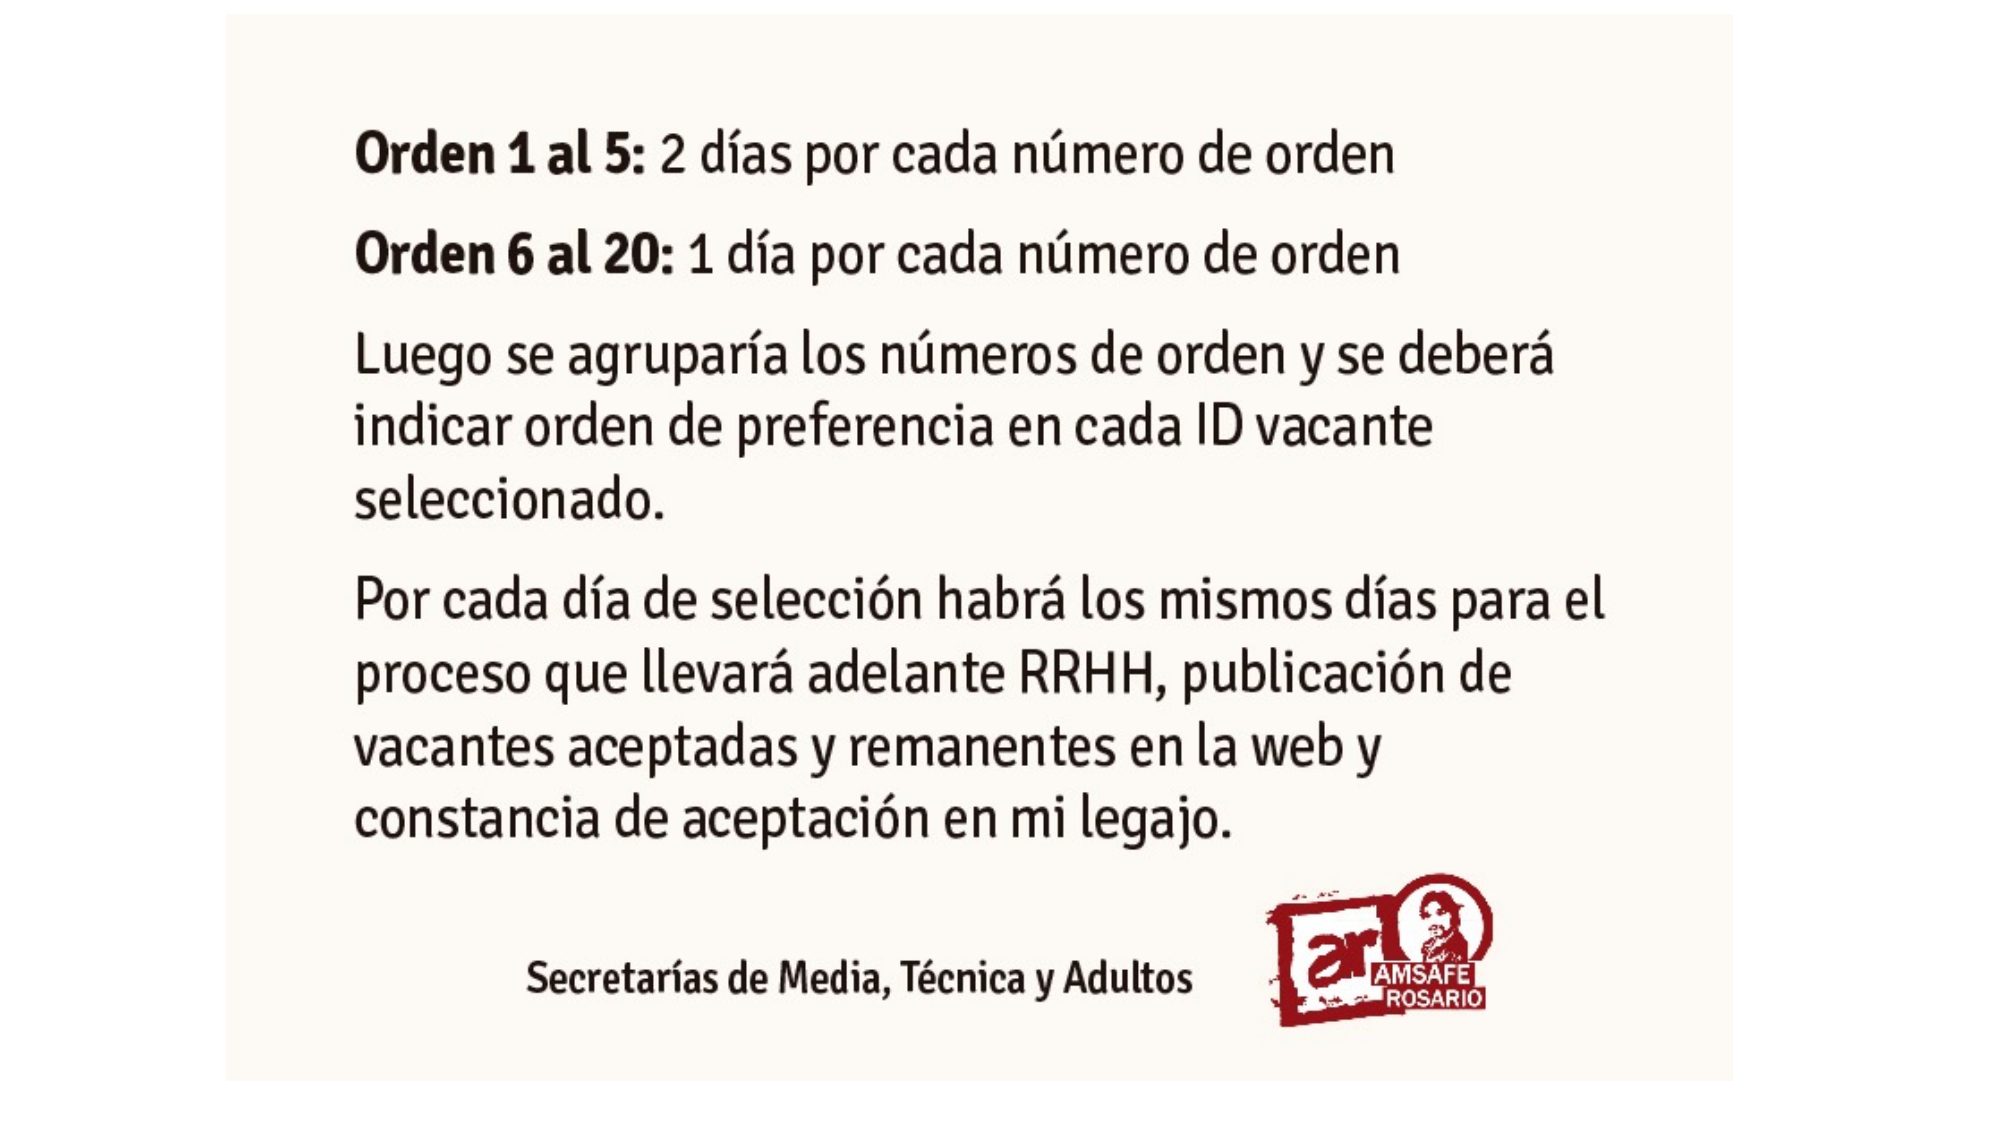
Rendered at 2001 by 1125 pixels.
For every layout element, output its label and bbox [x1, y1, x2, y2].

picture [225, 14, 1733, 1082]
